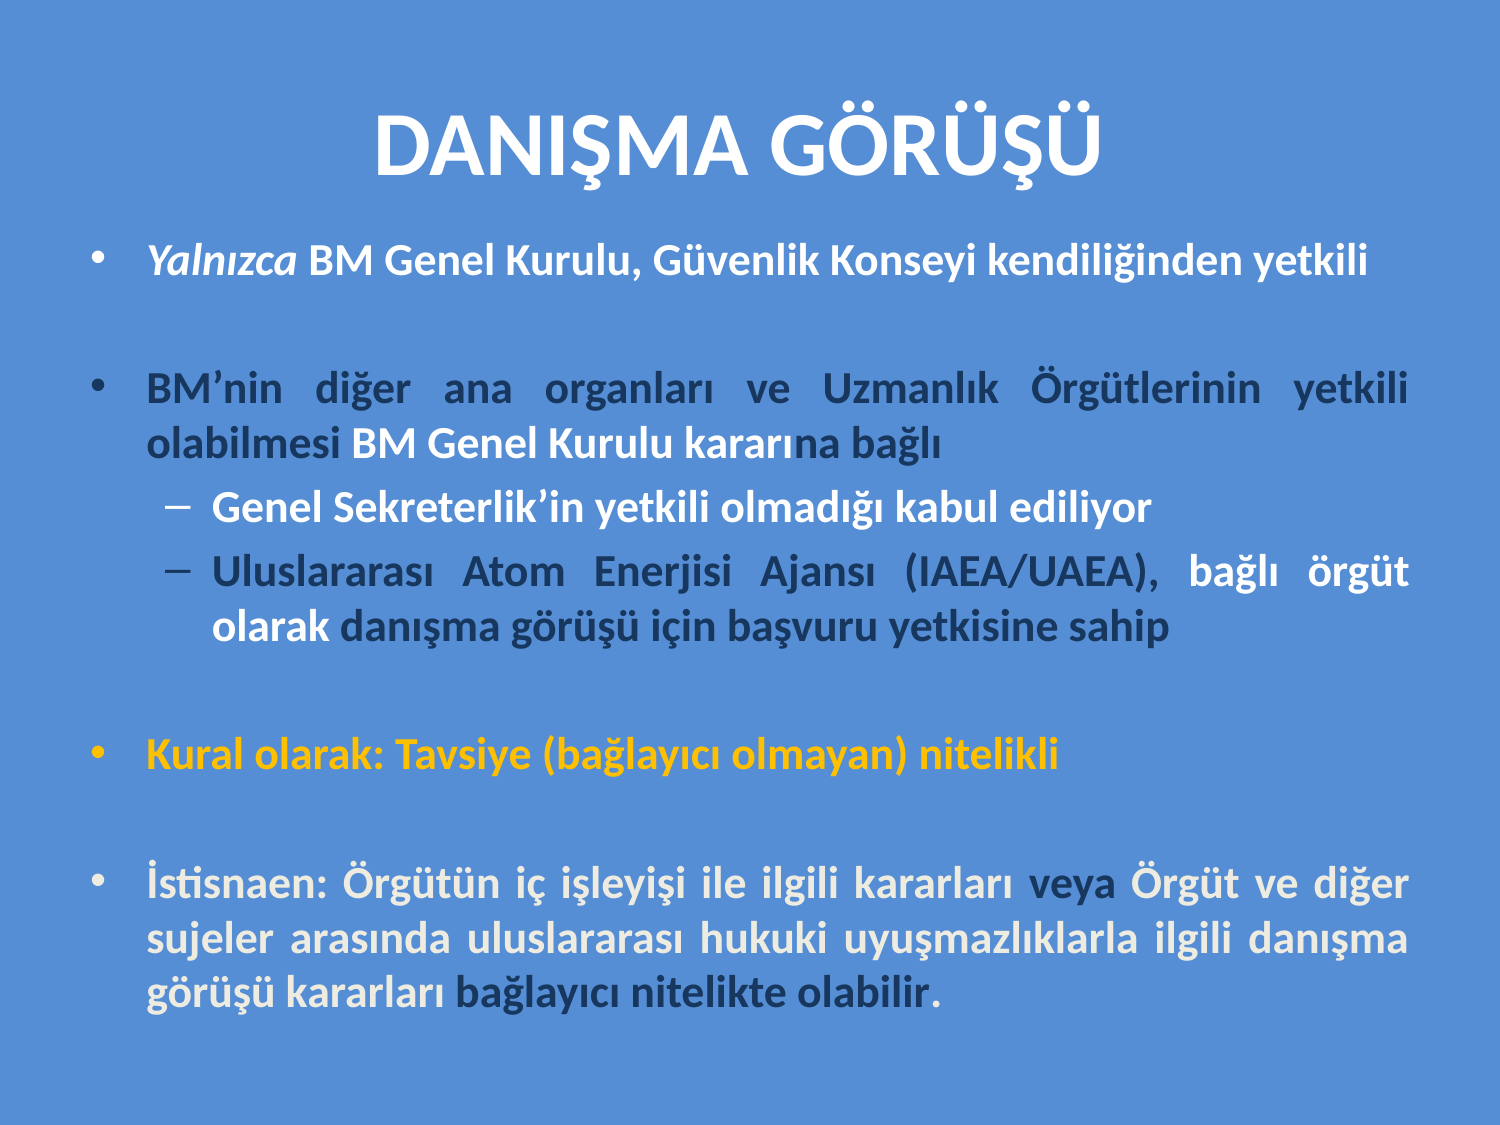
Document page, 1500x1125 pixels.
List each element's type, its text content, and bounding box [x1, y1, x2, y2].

title DANIŞMA GÖRÜŞÜ [75, 45, 1425, 221]
list Yalnızca BM Genel Kurulu, Güvenlik Konseyi kendiliğinden yetkili BM’nin diğer ana organları ve Uzmanlık Örgütlerinin yetkili olabilmesi BM Genel Kurulu kararına bağlı Genel Sekreterlik’in yetkili olmadığı kabul ediliyor Uluslararası Atom Enerjisi Ajansı (IAEA/UAEA), bağlı örgüt olarak danışma görüşü için başvuru yetkisine sahip Kural olarak: Tavsiye (bağlayıcı olmayan) nitelikli İstisnaen: Örgütün iç işleyişi ile ilgili kararları veya Örgüt ve diğer sujeler arasında uluslararası hukuki uyuşmazlıklarla ilgili danışma görüşü kararları bağlayıcı nitelikte olabilir. [75, 221, 1425, 1083]
